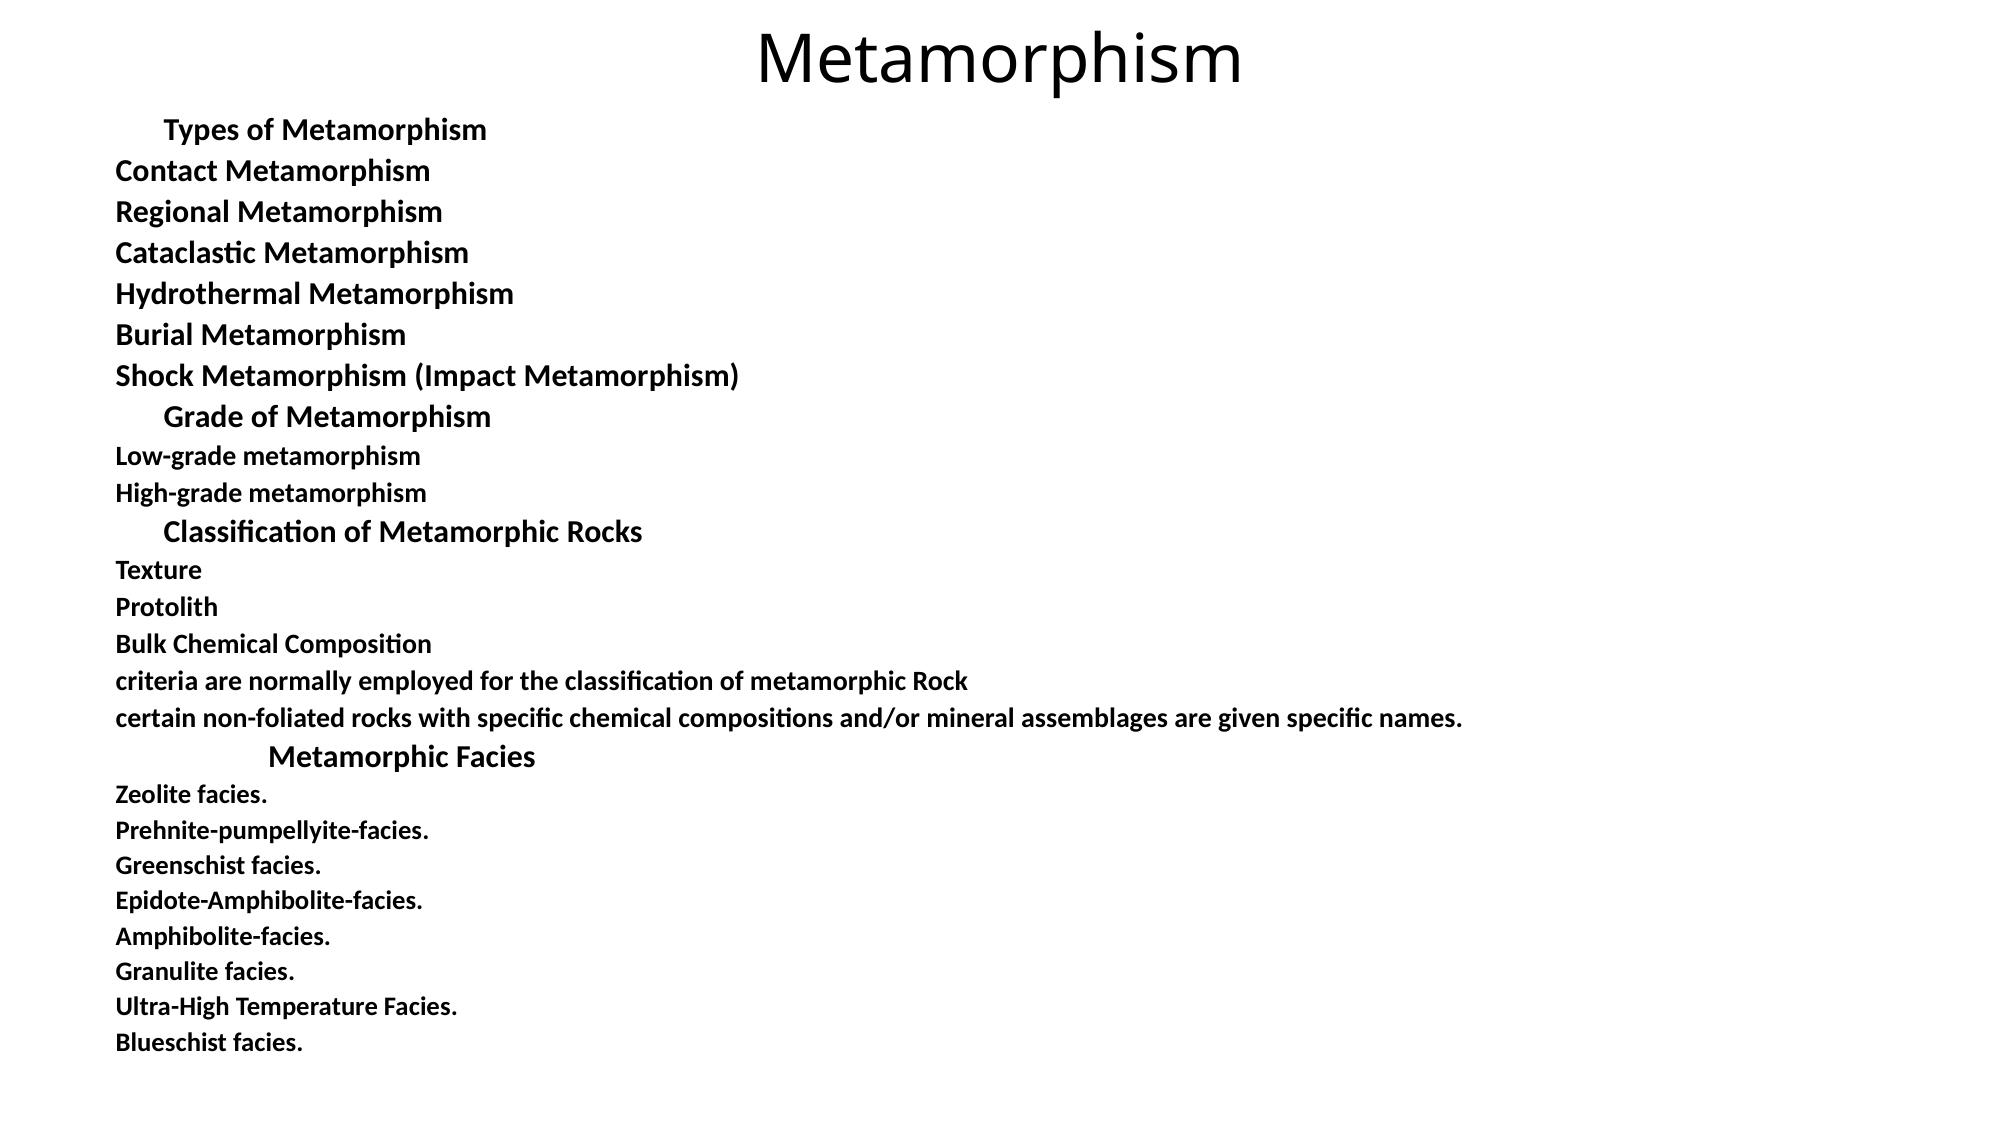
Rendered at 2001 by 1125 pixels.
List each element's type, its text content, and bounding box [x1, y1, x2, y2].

subtitle Types of Metamorphism Contact Metamorphism Regional Metamorphism Cataclastic Metamorphism Hydrothermal Metamorphism Burial Metamorphism Shock Metamorphism (Impact Metamorphism) Grade of Metamorphism Low-grade metamorphism High-grade metamorphism Classification of Metamorphic Rocks Texture Protolith Bulk Chemical Composition criteria are normally employed for the classification of metamorphic Rock certain non-foliated rocks with specific chemical compositions and/or mineral assemblages are given specific names. Metamorphic Facies Zeolite facies. Prehnite-pumpellyite-facies. Greenschist facies. Epidote-Amphibolite-facies. Amphibolite-facies. Granulite facies. Ultra-High Temperature Facies. Blueschist facies. [100, 104, 1965, 1093]
title Metamorphism [249, 17, 1750, 104]
